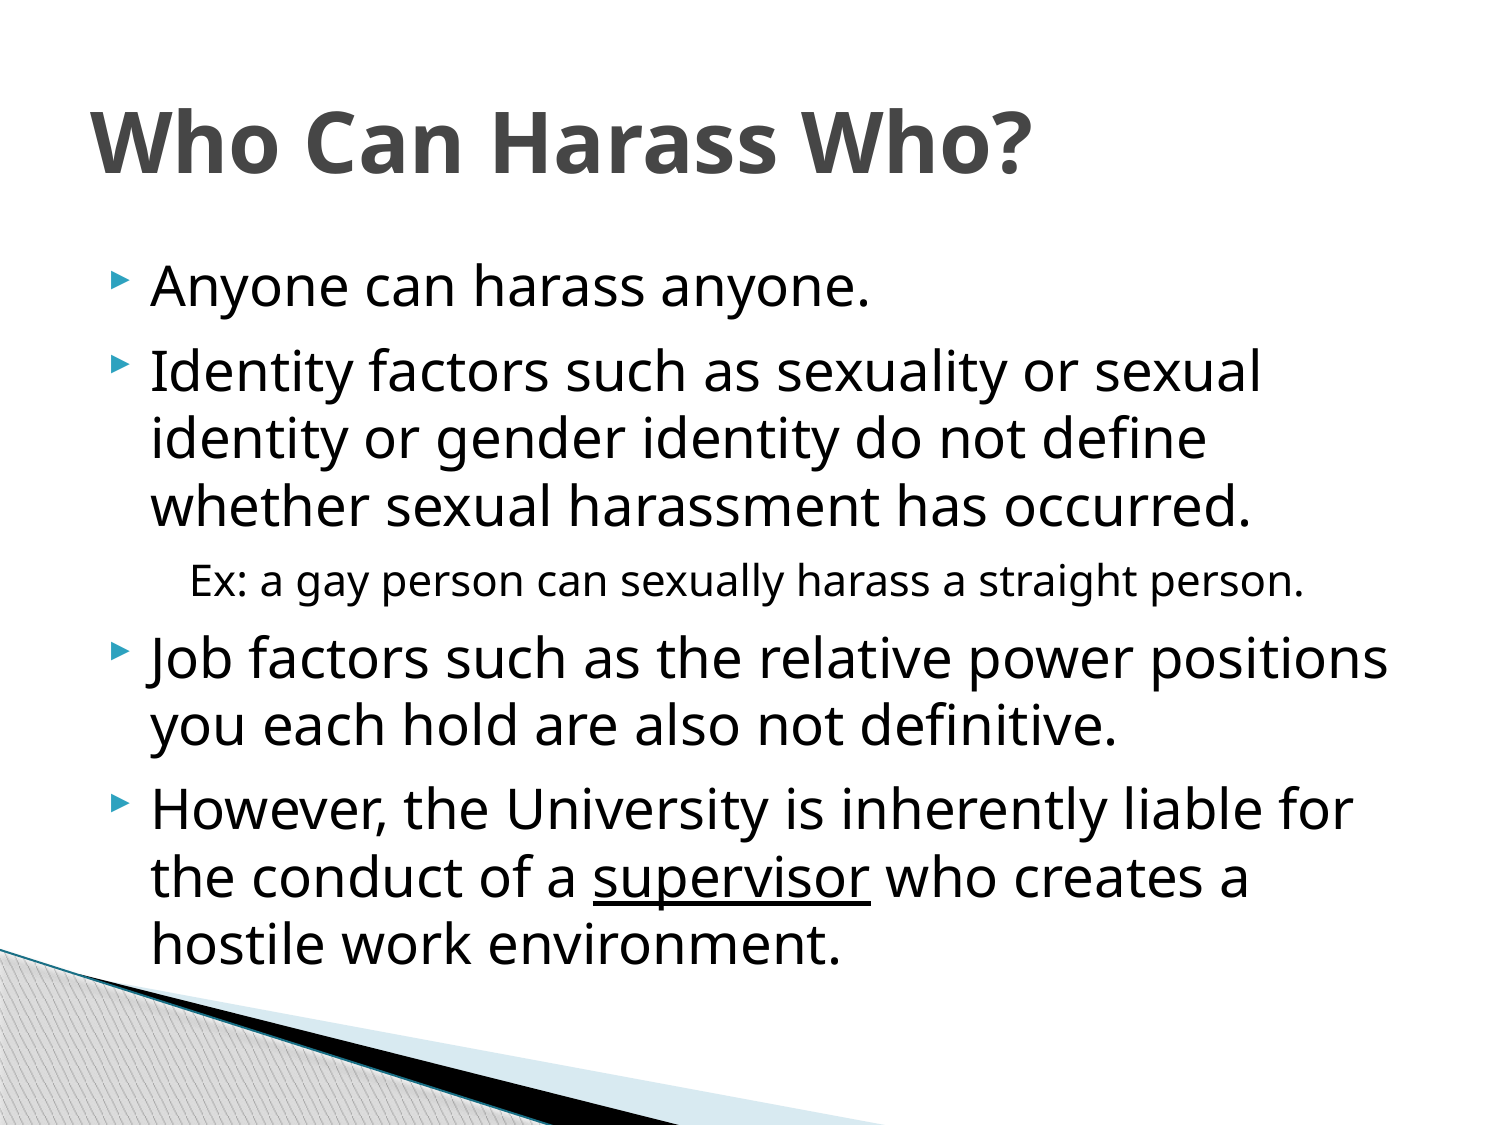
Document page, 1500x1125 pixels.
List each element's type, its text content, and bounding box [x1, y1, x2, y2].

list Anyone can harass anyone. Identity factors such as sexuality or sexual identity or gender identity do not define whether sexual harassment has occurred. Ex: a gay person can sexually harass a straight person. Job factors such as the relative power positions you each hold are also not definitive. However, the University is inherently liable for the conduct of a supervisor who creates a hostile work environment. [75, 243, 1425, 986]
title Who Can Harass Who? [75, 45, 1425, 233]
